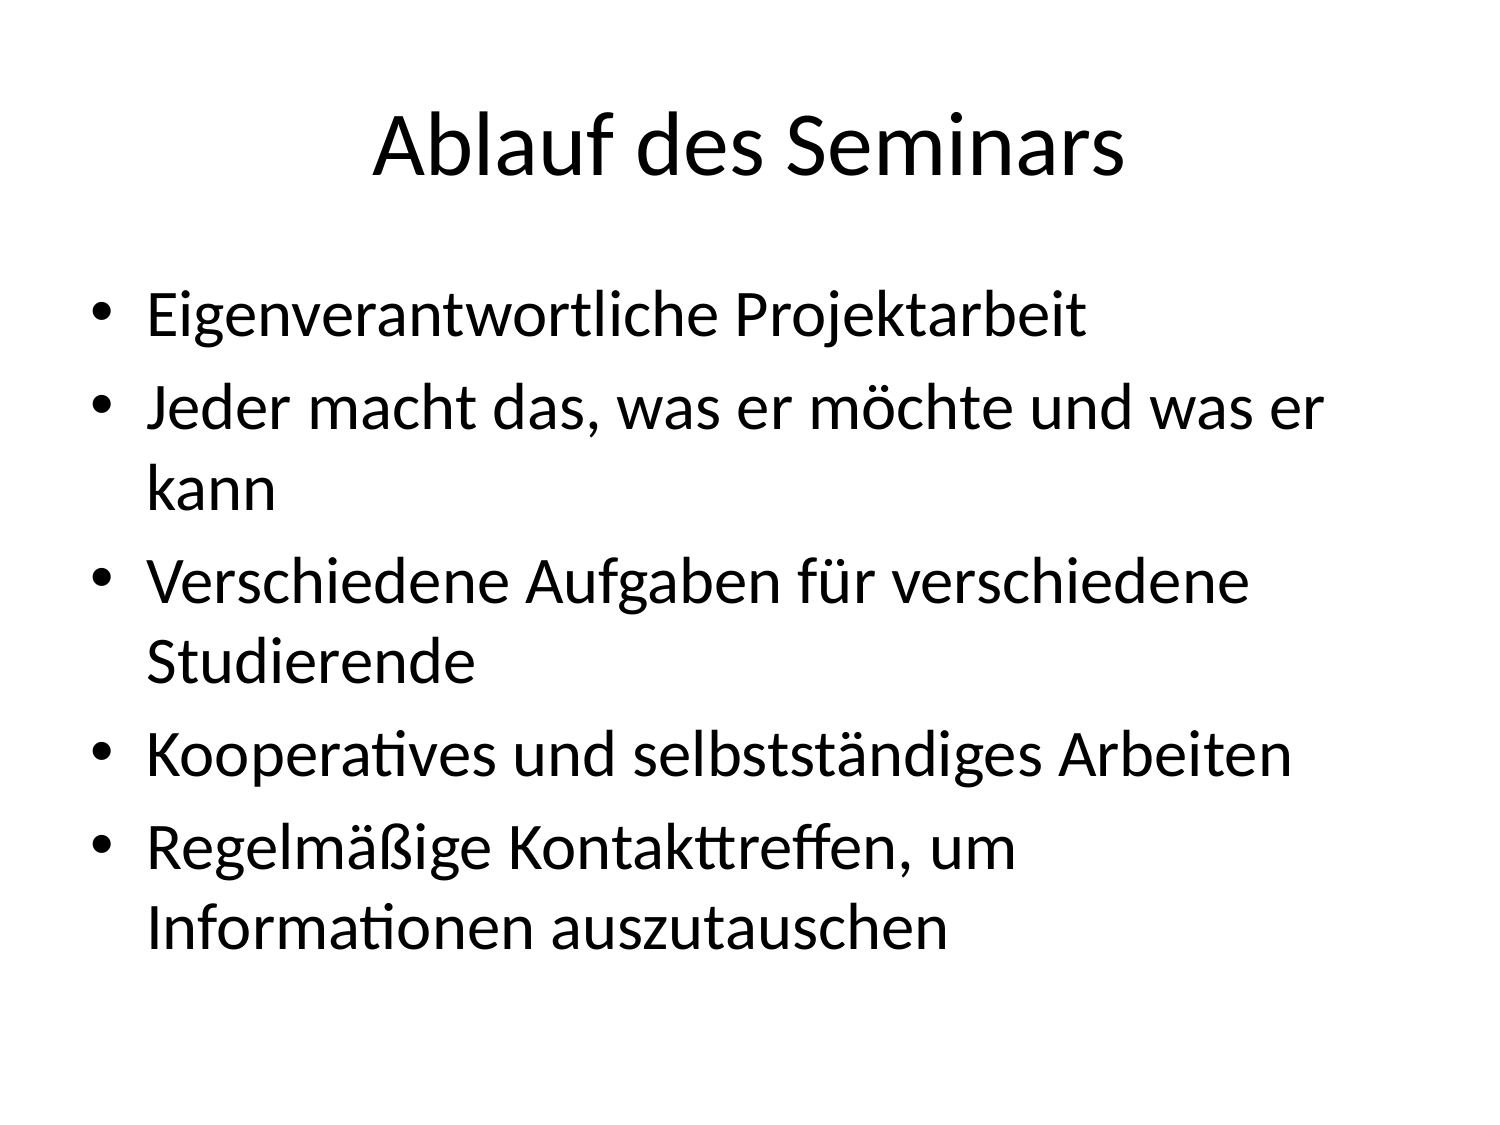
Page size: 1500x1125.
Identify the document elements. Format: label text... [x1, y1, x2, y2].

title Ablauf des Seminars [75, 45, 1425, 233]
list Eigenverantwortliche Projektarbeit Jeder macht das, was er möchte und was er kann Verschiedene Aufgaben für verschiedene Studierende Kooperatives und selbstständiges Arbeiten Regelmäßige Kontakttreffen, um Informationen auszutauschen [75, 262, 1425, 1005]
